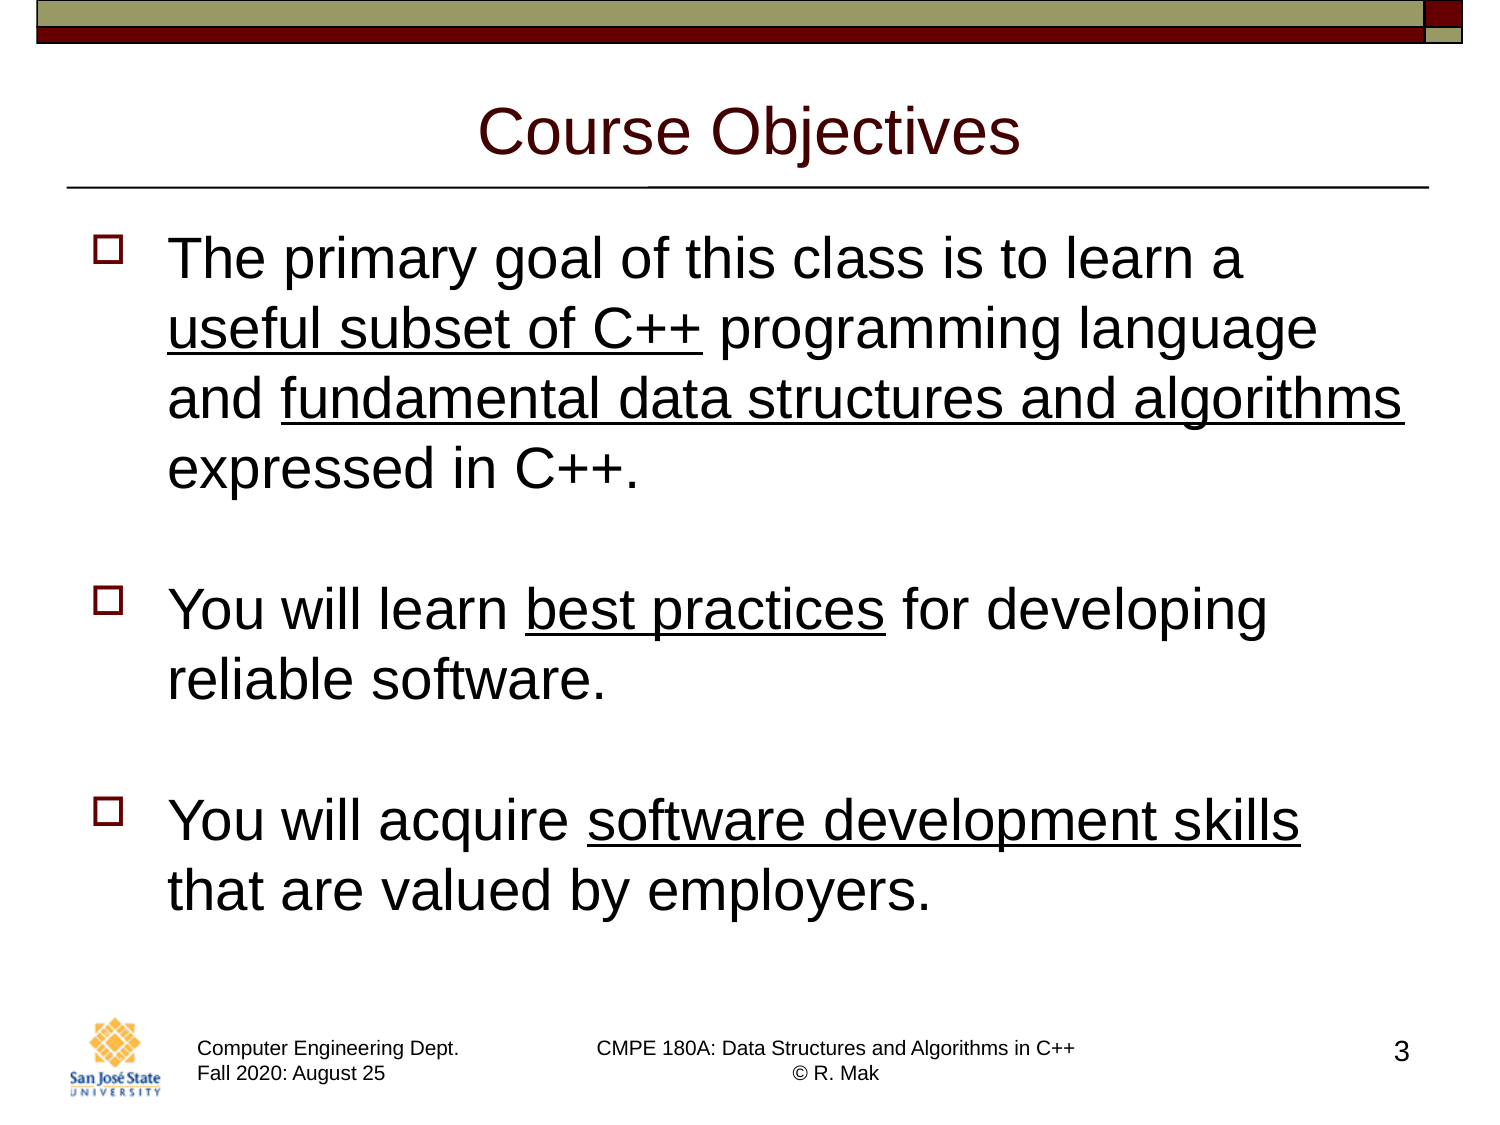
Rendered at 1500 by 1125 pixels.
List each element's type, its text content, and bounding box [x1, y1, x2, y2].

title Course Objectives [75, 67, 1425, 175]
list The primary goal of this class is to learn a useful subset of C++ programming language and fundamental data structures and algorithms expressed in C++. You will learn best practices for developing reliable software. You will acquire software development skills that are valued by employers. [75, 212, 1425, 1006]
slide_number 3 [1320, 1025, 1425, 1100]
picture [60, 1012, 166, 1112]
